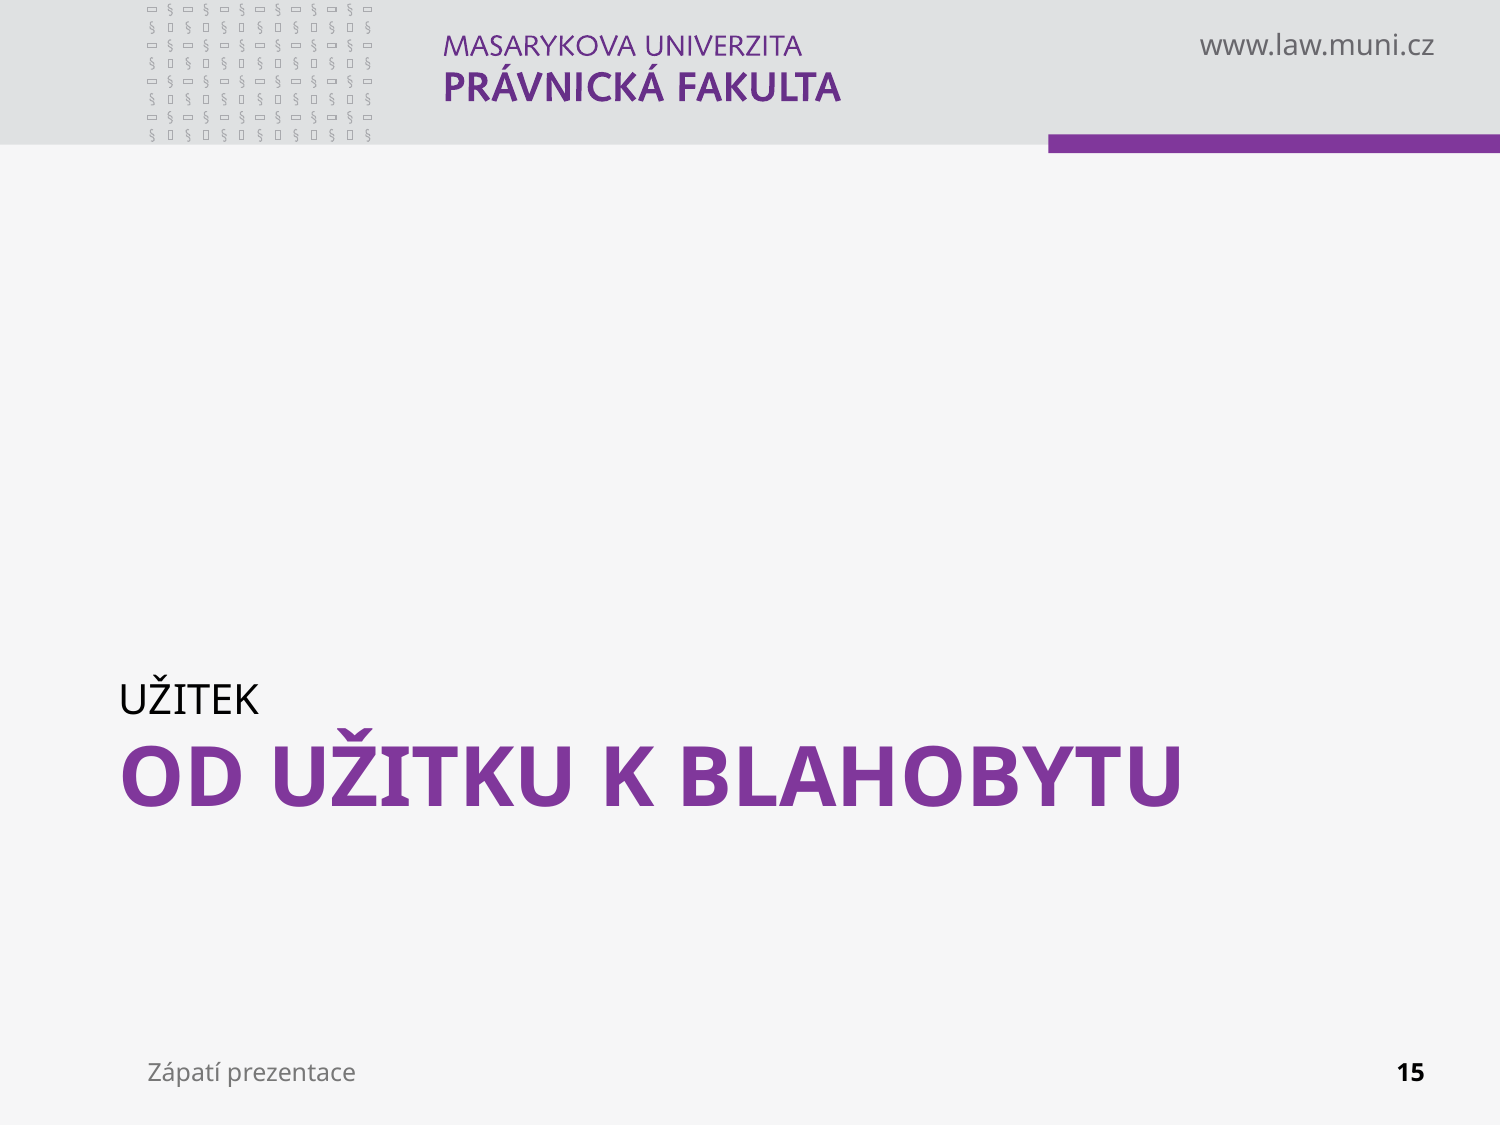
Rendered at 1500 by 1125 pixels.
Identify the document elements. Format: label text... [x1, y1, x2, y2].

list UŽITEK [118, 476, 1394, 723]
slide_number 15 [1316, 1056, 1425, 1100]
footer Zápatí prezentace [147, 1056, 1269, 1100]
title Od užitku k blahobytu [118, 723, 1394, 947]
